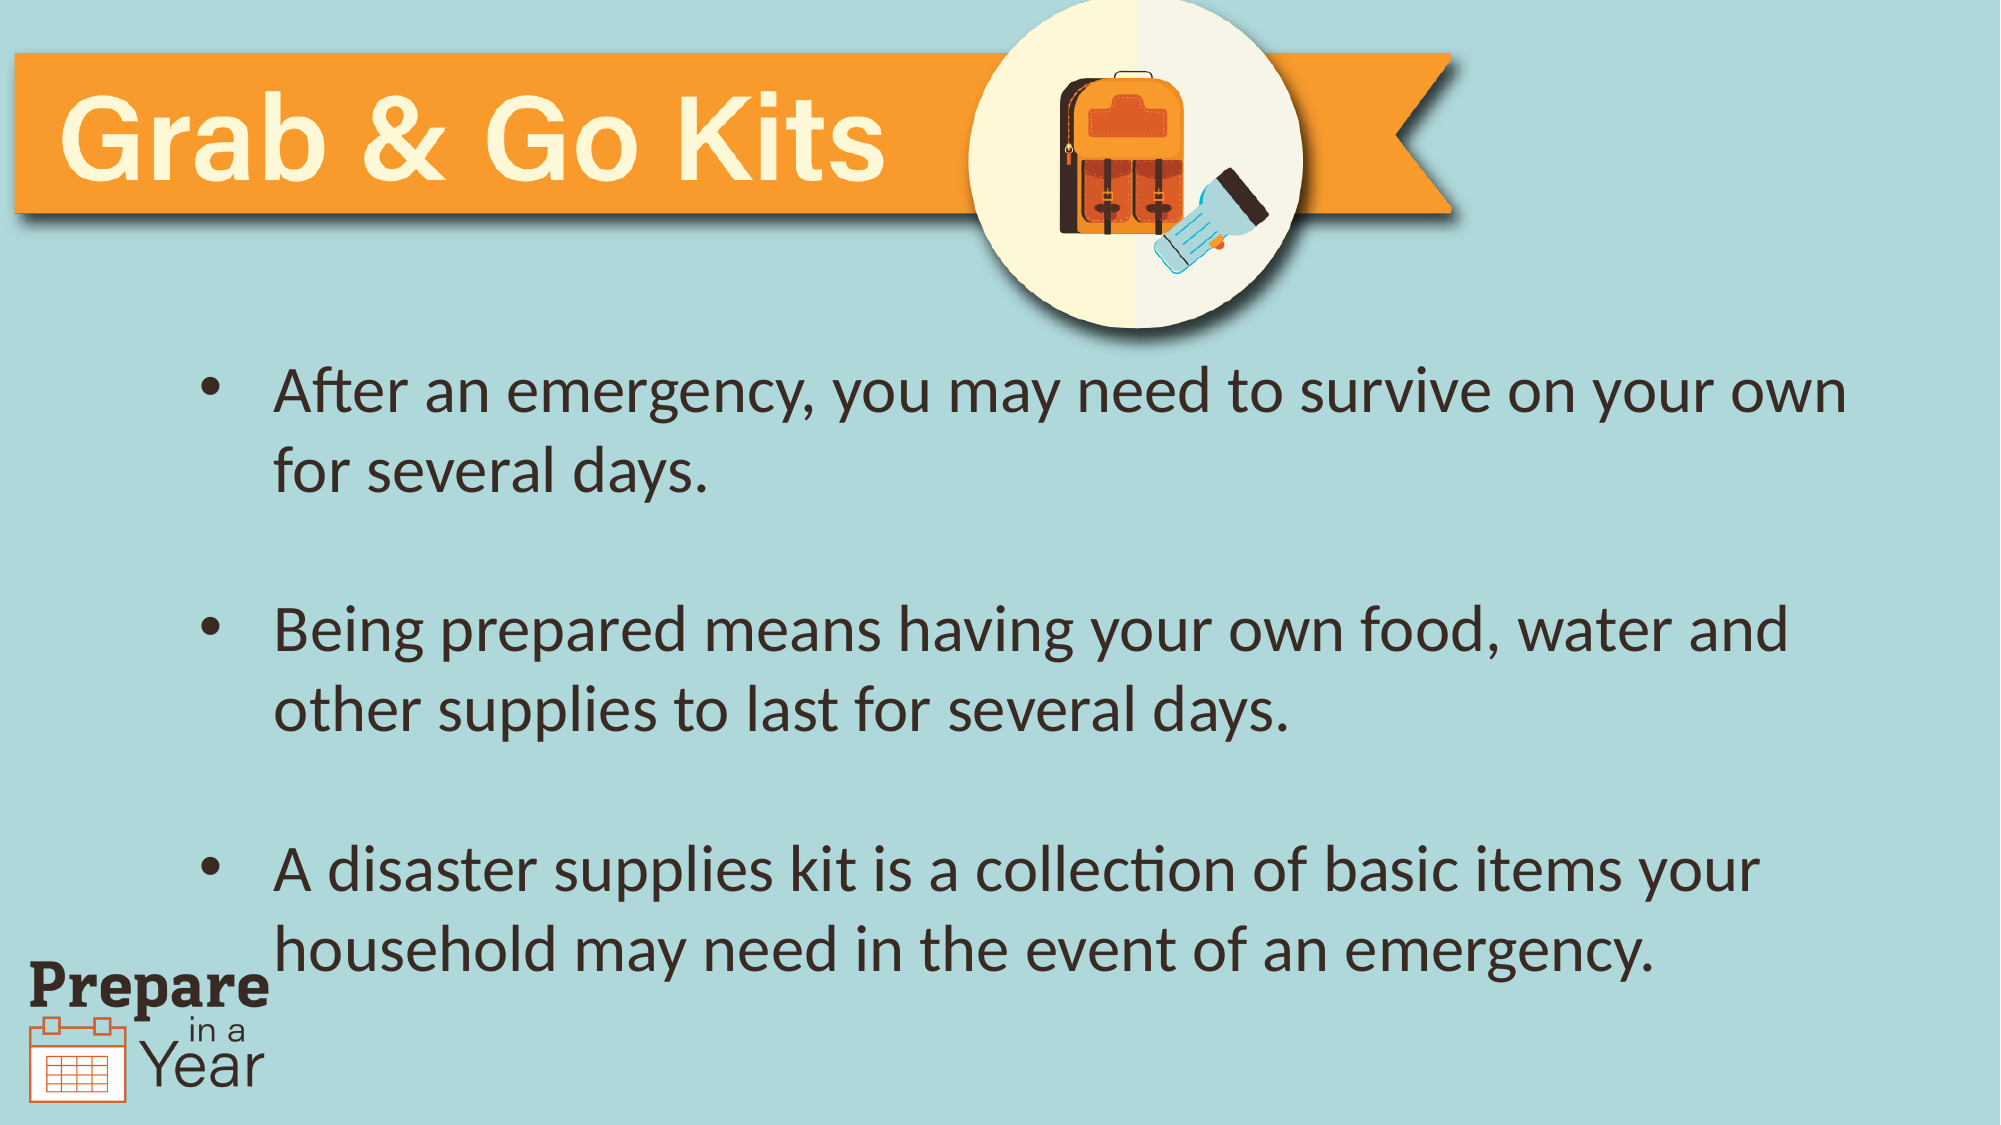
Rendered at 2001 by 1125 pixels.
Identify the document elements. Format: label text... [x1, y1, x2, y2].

picture [0, 0, 1479, 363]
text_box After an emergency, you may need to survive on your own for several days. Being prepared means having your own food, water and other supplies to last for several days. A disaster supplies kit is a collection of basic items your household may need in the event of an emergency. [184, 337, 1880, 993]
picture [27, 951, 269, 1103]
